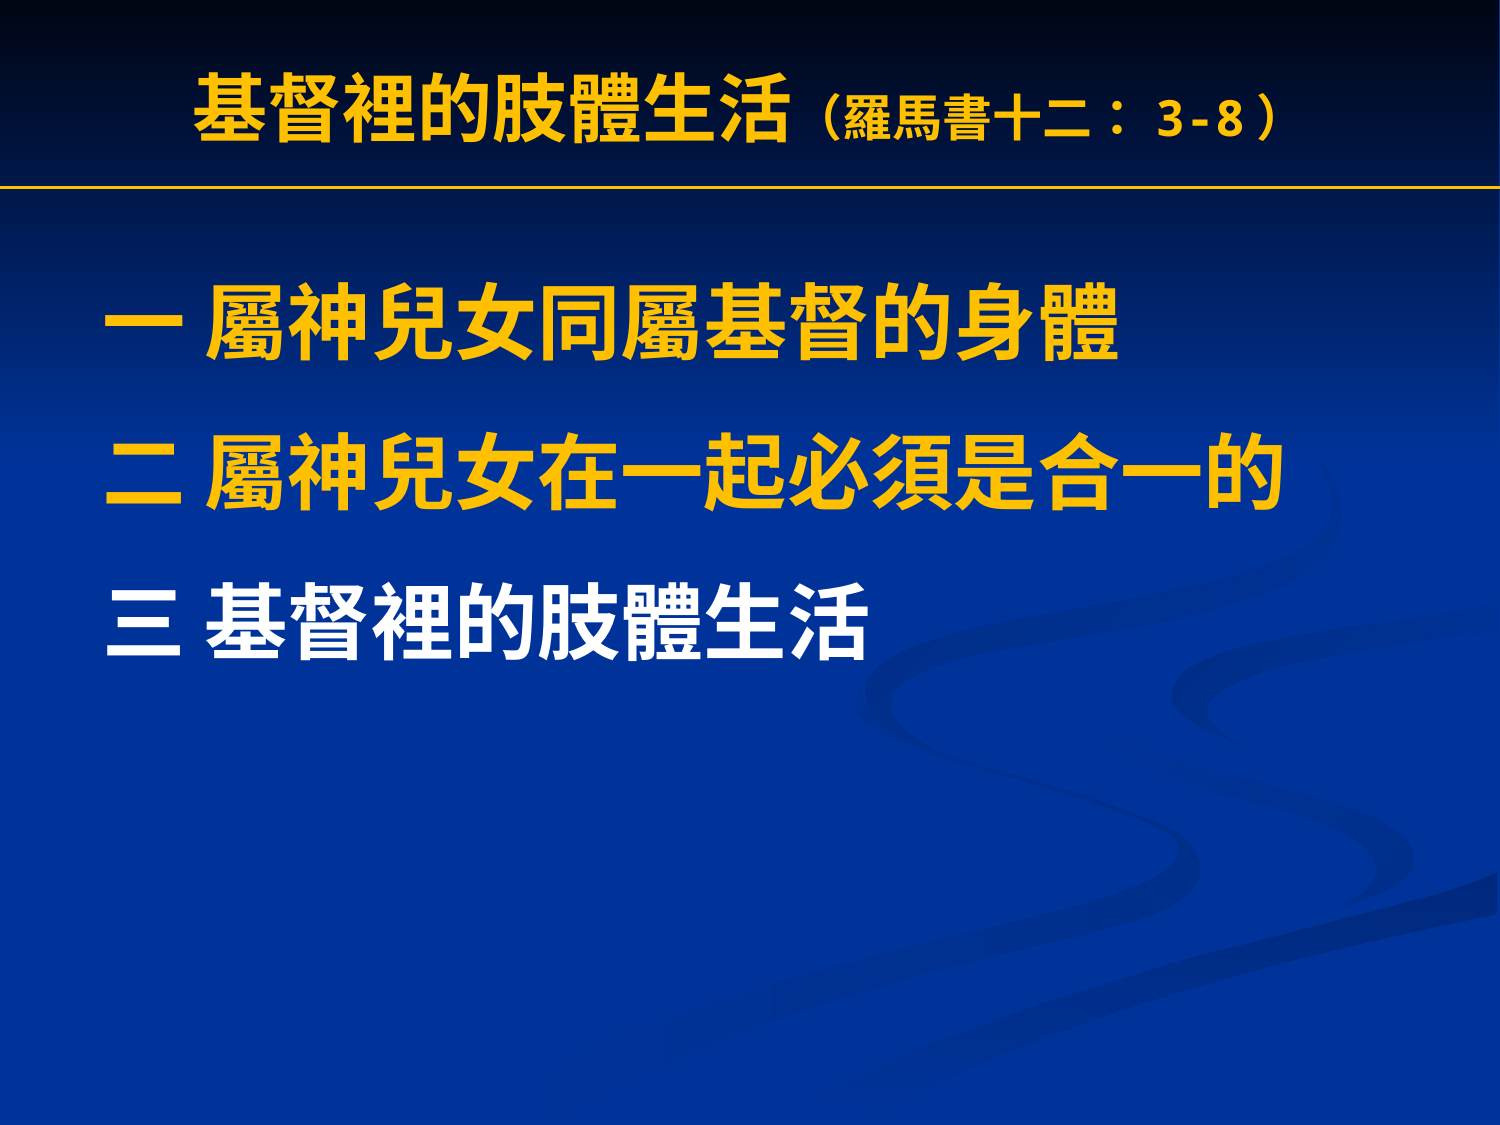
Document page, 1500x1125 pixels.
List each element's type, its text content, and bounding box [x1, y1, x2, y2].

text_box 基督裡的肢體生活（羅馬書十二：3-8） [74, 50, 1425, 163]
text_box [137, 624, 1463, 900]
text_box 一 屬神兒女同屬基督的身體 二 屬神兒女在一起必須是合一的 三 基督裡的肢體生活 [87, 212, 1413, 675]
